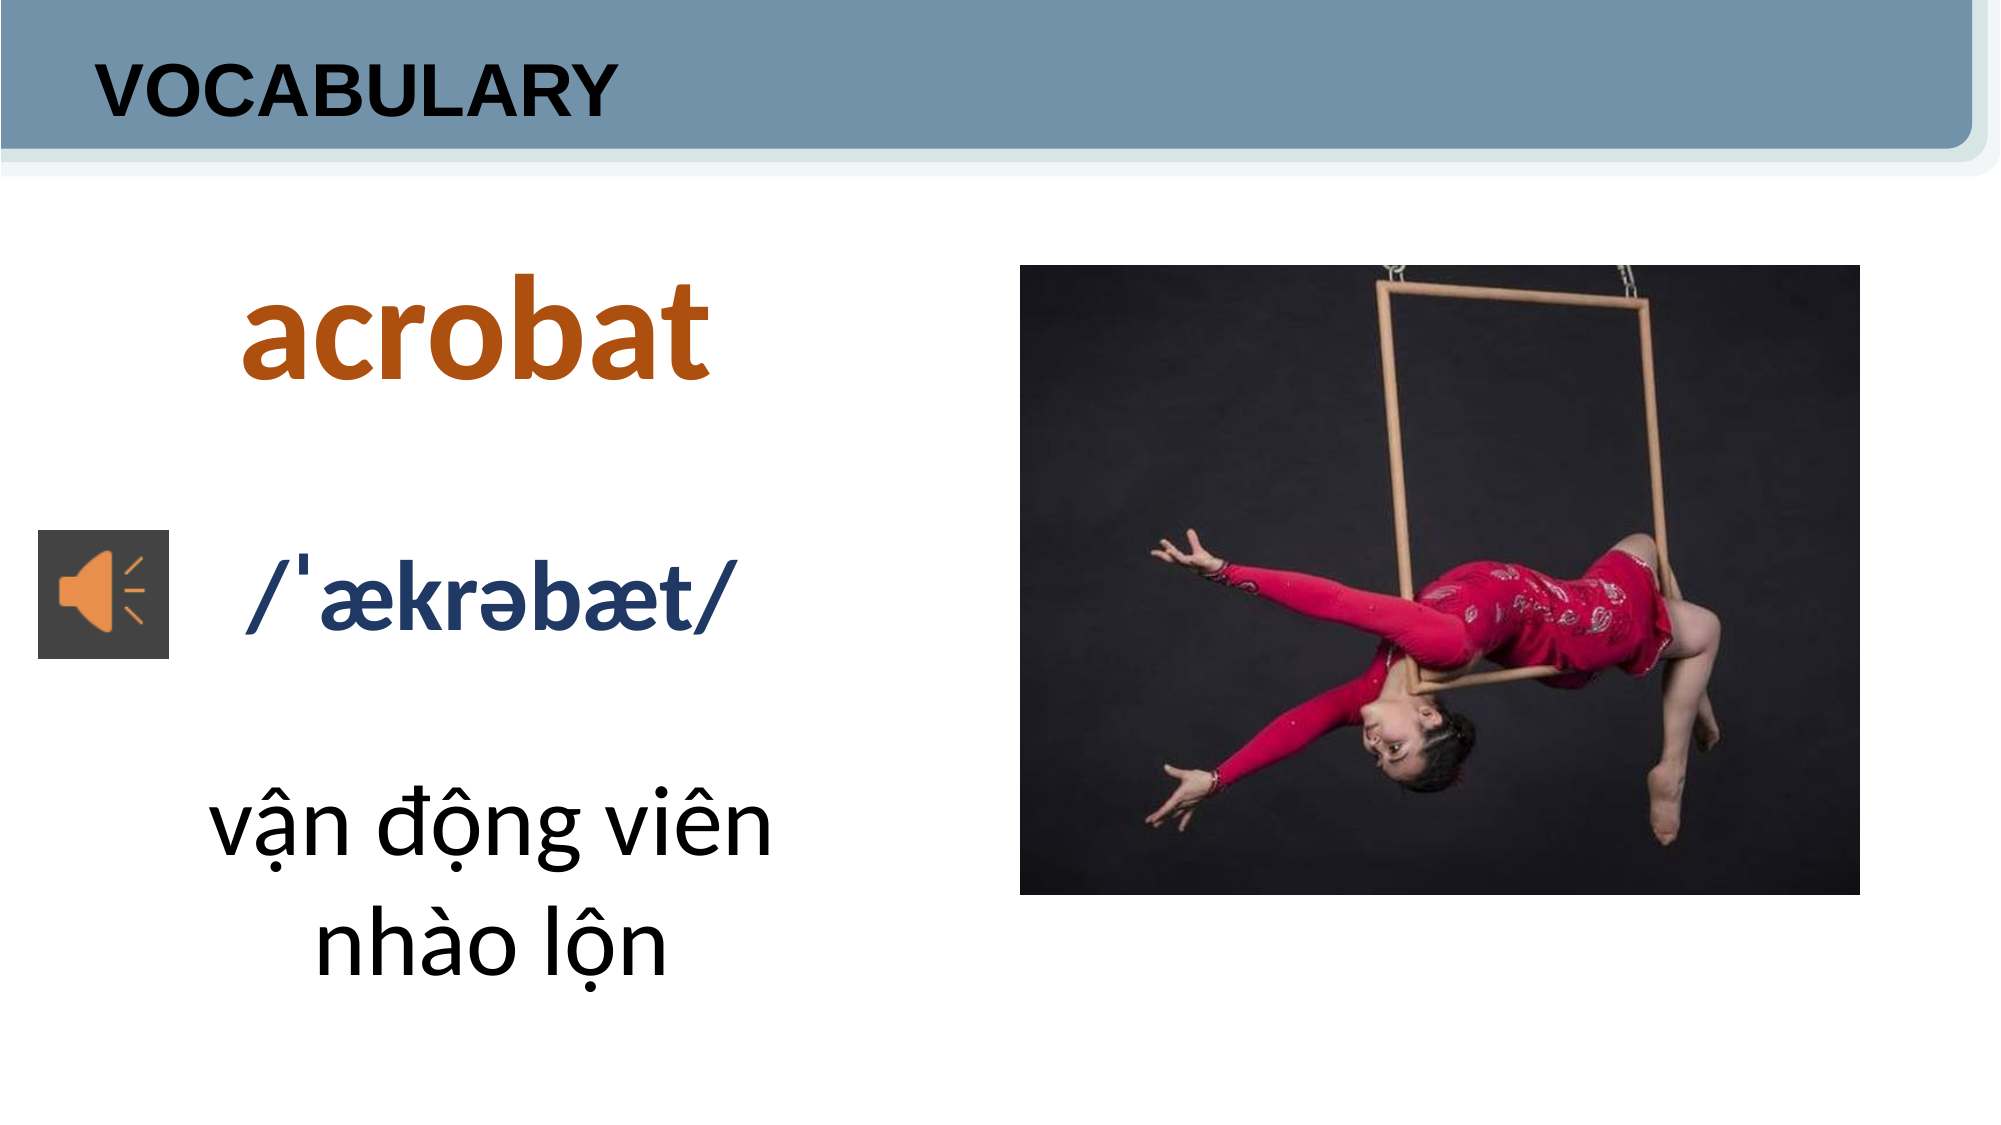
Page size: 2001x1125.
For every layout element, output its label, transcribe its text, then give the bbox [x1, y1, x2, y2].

text_box vận động viên nhào lộn [159, 747, 825, 1003]
text_box /ˈækrəbæt/ [209, 523, 776, 658]
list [1020, 265, 1860, 895]
text_box acrobat [63, 235, 922, 343]
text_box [1, 0, 2000, 177]
picture [37, 528, 171, 660]
